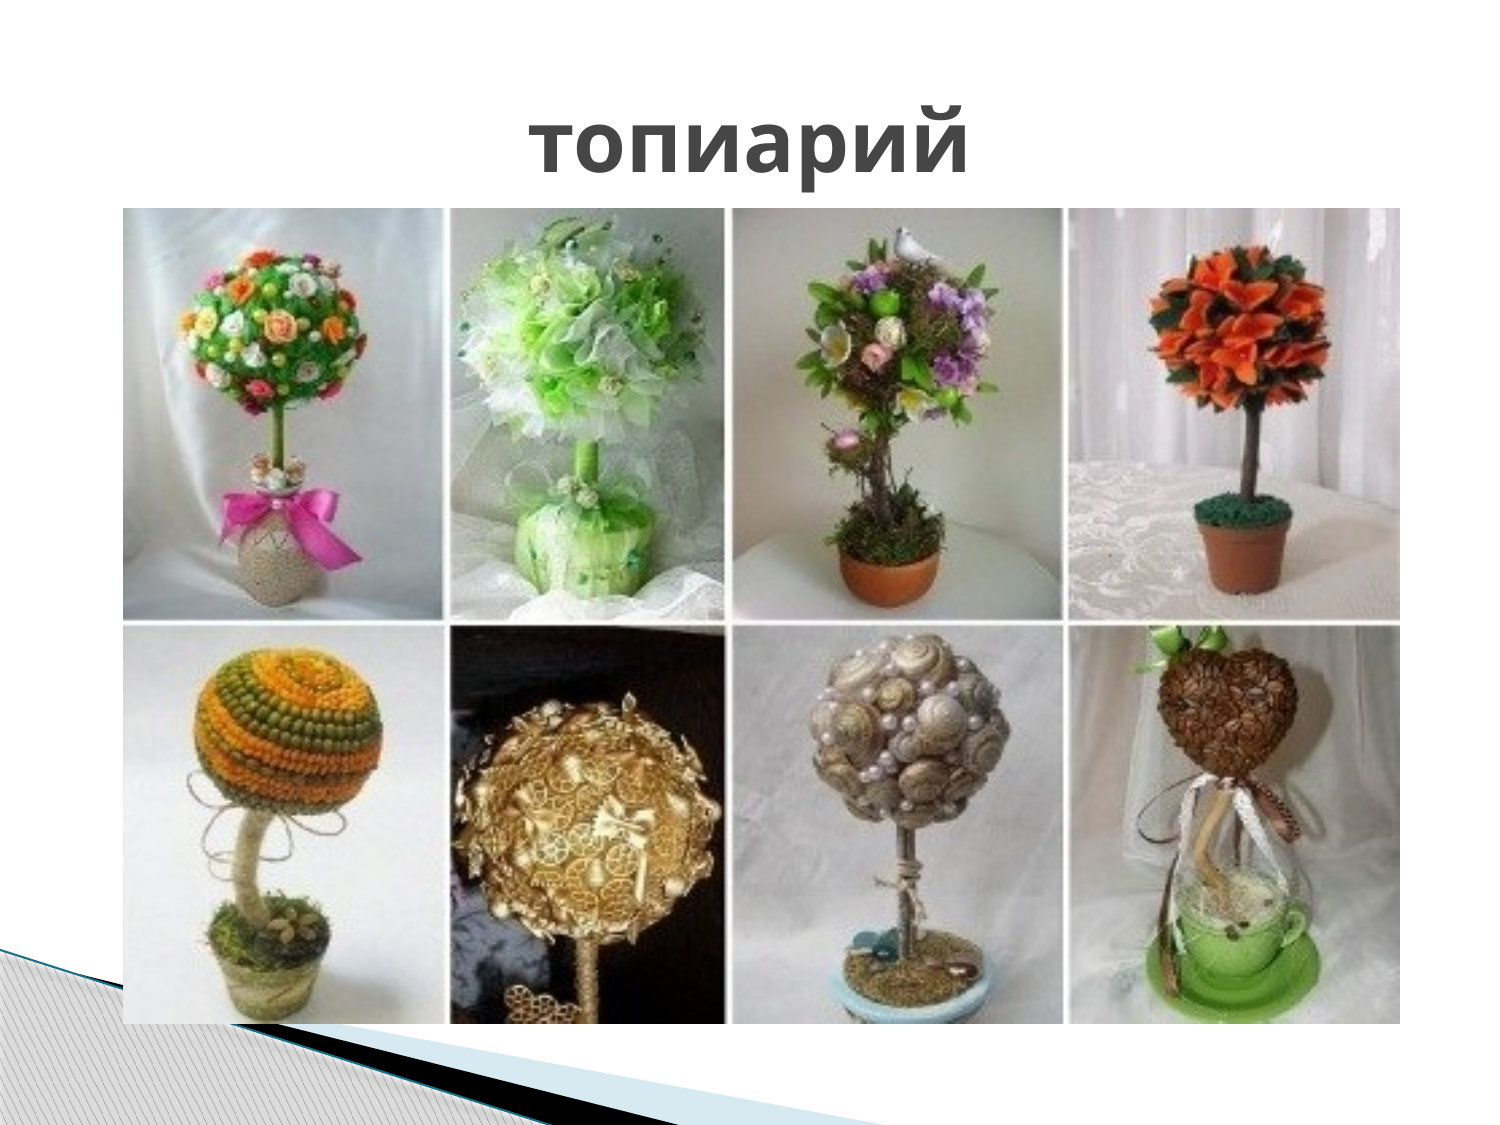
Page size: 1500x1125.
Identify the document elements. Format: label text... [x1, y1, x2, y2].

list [123, 207, 1400, 1024]
title топиарий [75, 45, 1425, 233]
